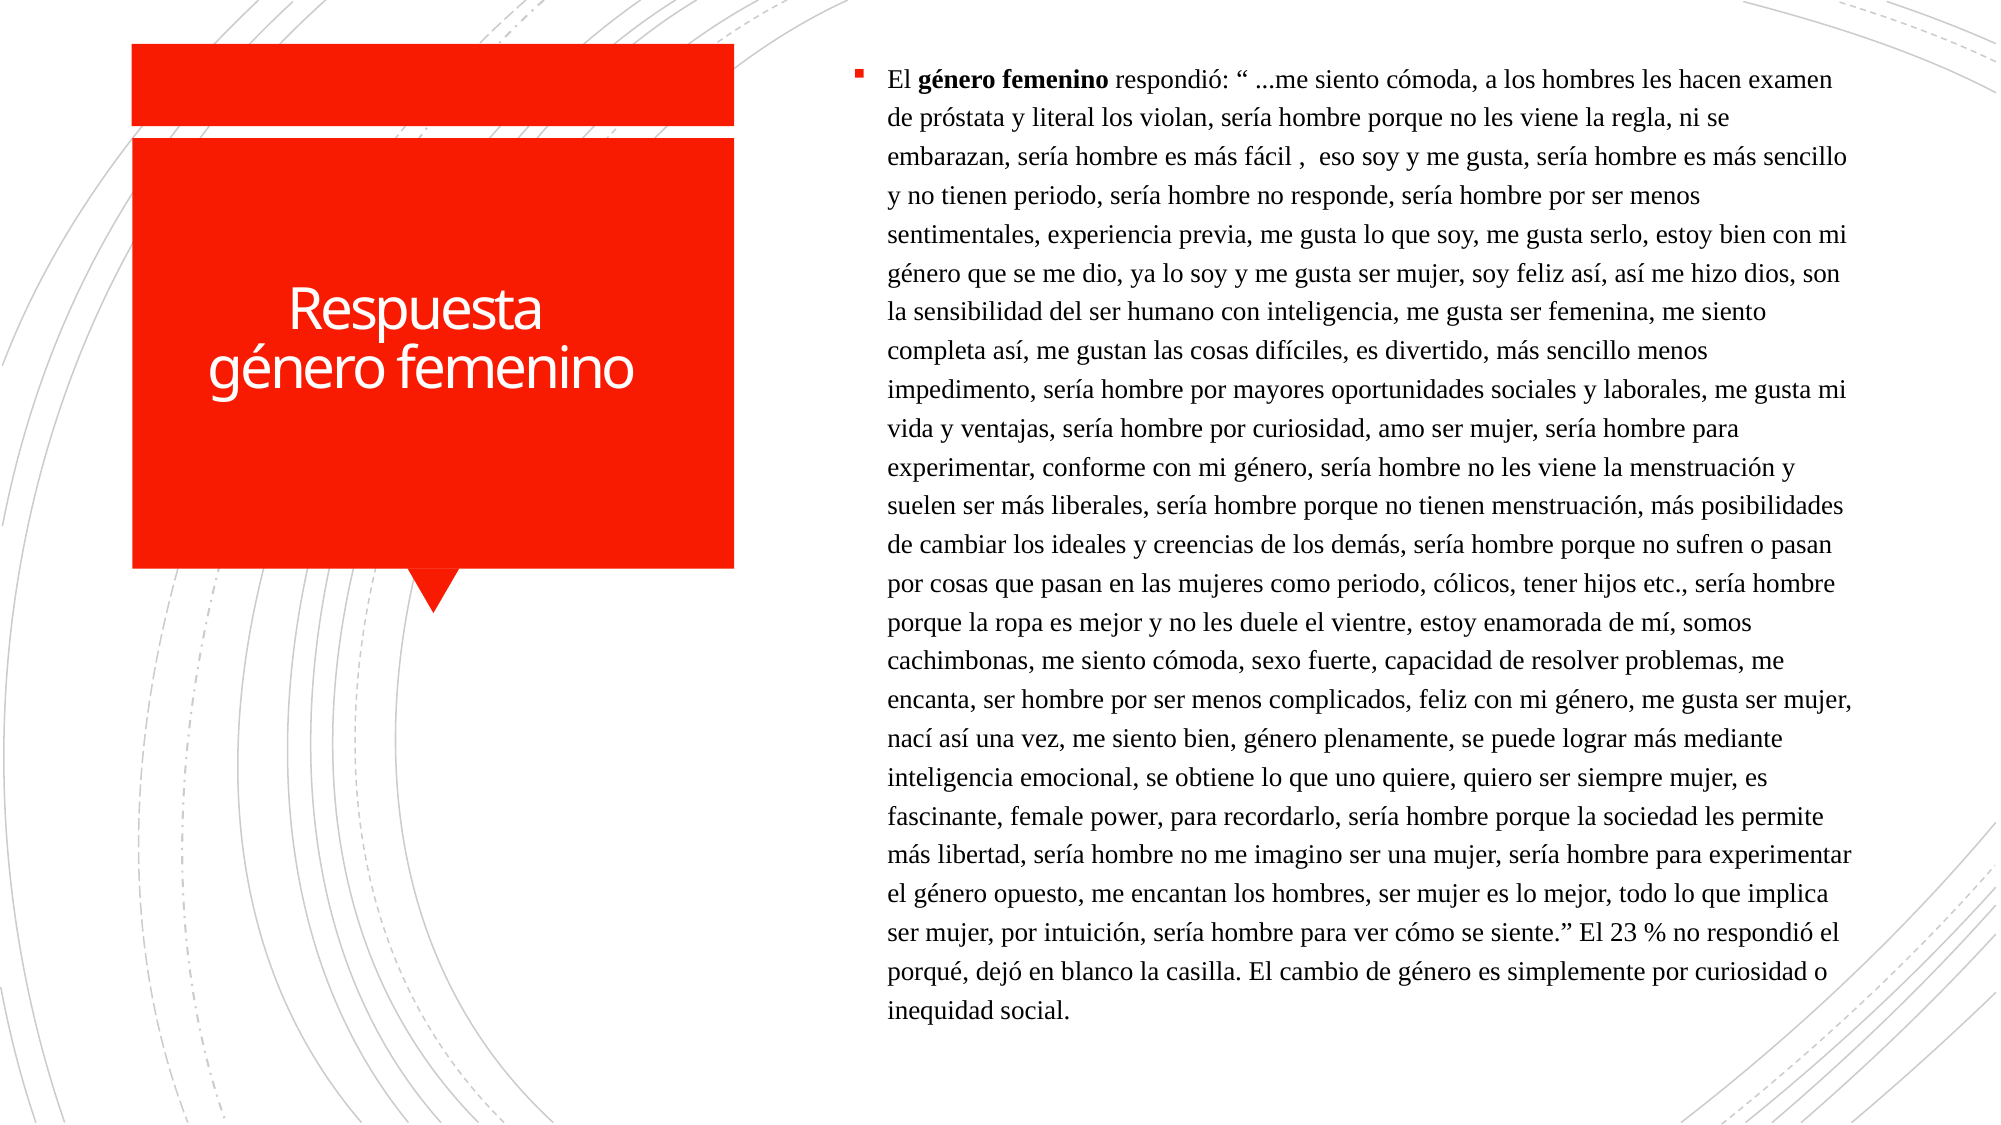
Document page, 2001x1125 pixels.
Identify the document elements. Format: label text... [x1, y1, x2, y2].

list El género femenino respondió: “ ...me siento cómoda, a los hombres les hacen examen de próstata y literal los violan, sería hombre porque no les viene la regla, ni se embarazan, sería hombre es más fácil , eso soy y me gusta, sería hombre es más sencillo y no tienen periodo, sería hombre no responde, sería hombre por ser menos sentimentales, experiencia previa, me gusta lo que soy, me gusta serlo, estoy bien con mi género que se me dio, ya lo soy y me gusta ser mujer, soy feliz así, así me hizo dios, son la sensibilidad del ser humano con inteligencia, me gusta ser femenina, me siento completa así, me gustan las cosas difíciles, es divertido, más sencillo menos impedimento, sería hombre por mayores oportunidades sociales y laborales, me gusta mi vida y ventajas, sería hombre por curiosidad, amo ser mujer, sería hombre para experimentar, conforme con mi género, sería hombre no les viene la menstruación y suelen ser más liberales, sería hombre porque no tienen menstruación, más posibilidades de cambiar los ideales y creencias de los demás, sería hombre porque no sufren o pasan por cosas que pasan en las mujeres como periodo, cólicos, tener hijos etc., sería hombre porque la ropa es mejor y no les duele el vientre, estoy enamorada de mí, somos cachimbonas, me siento cómoda, sexo fuerte, capacidad de resolver problemas, me encanta, ser hombre por ser menos complicados, feliz con mi género, me gusta ser mujer, nací así una vez, me siento bien, género plenamente, se puede lograr más mediante inteligencia emocional, se obtiene lo que uno quiere, quiero ser siempre mujer, es fascinante, female power, para recordarlo, sería hombre porque la sociedad les permite más libertad, sería hombre no me imagino ser una mujer, sería hombre para experimentar el género opuesto, me encantan los hombres, ser mujer es lo mejor, todo lo que implica ser mujer, por intuición, sería hombre para ver cómo se siente.” El 23 % no respondió el porqué, dejó en blanco la casilla. El cambio de género es simplemente por curiosidad o inequidad social. [837, 47, 1868, 1039]
title Respuesta género femenino [135, 139, 710, 543]
